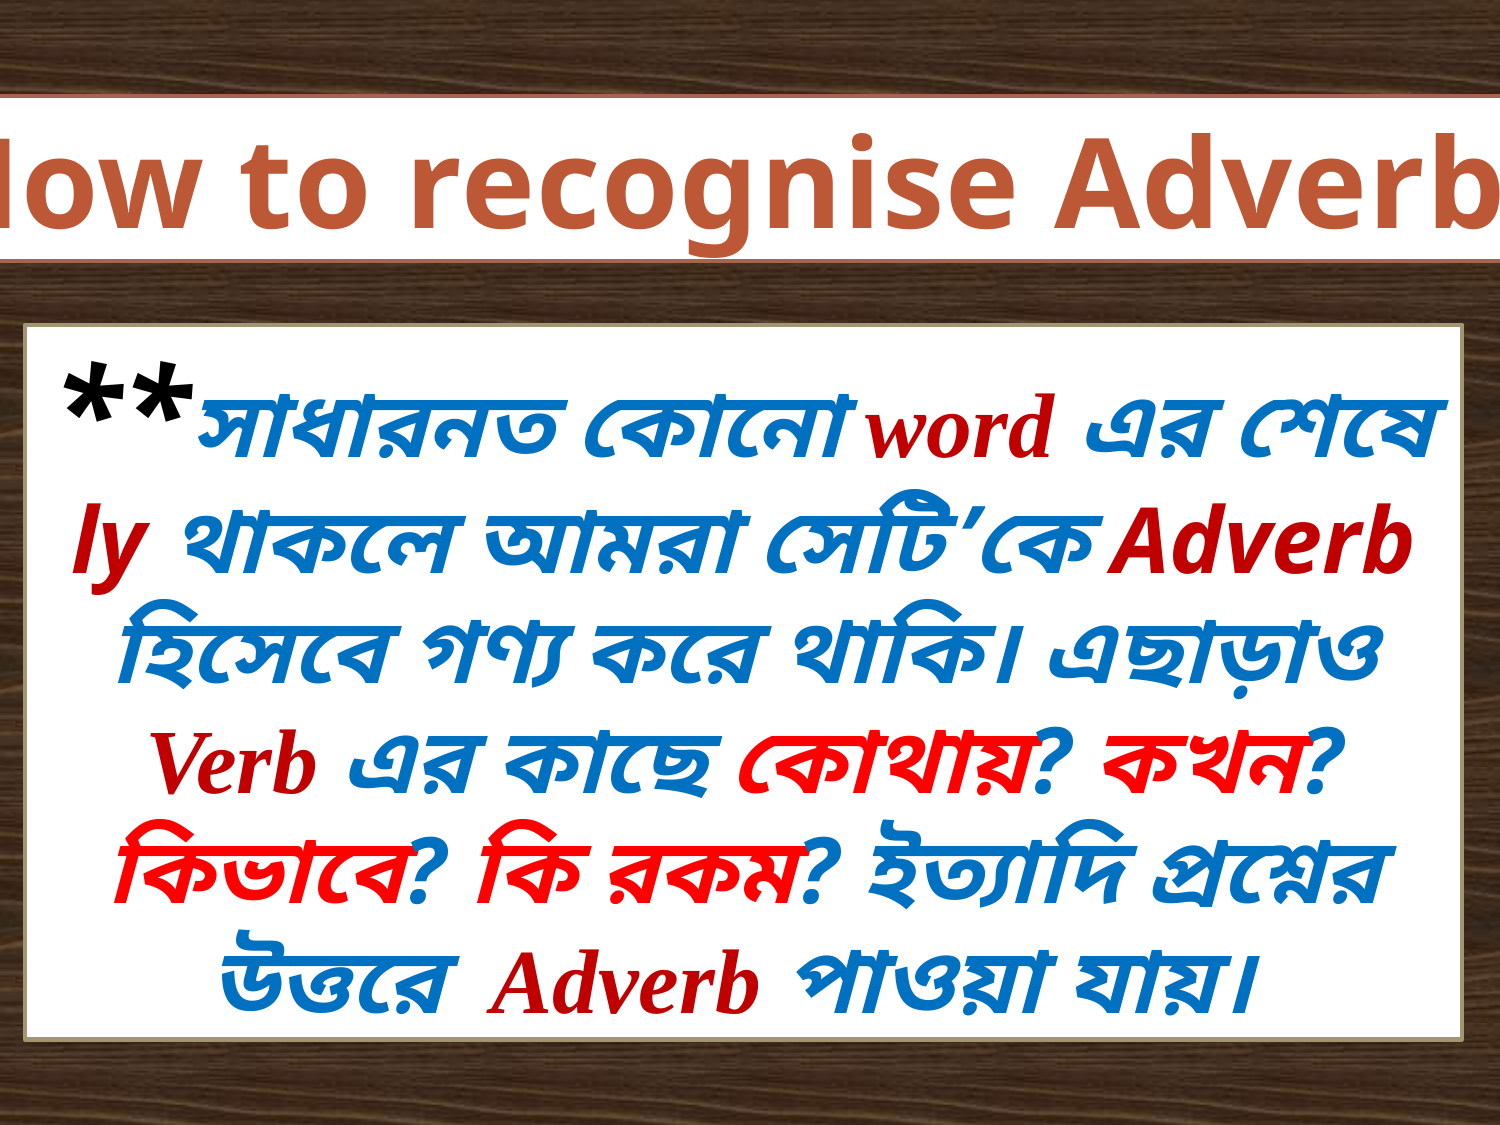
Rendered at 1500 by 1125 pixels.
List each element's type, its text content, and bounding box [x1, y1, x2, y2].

picture [0, 263, 1500, 1125]
text_box How to recognise Adverb? [0, 94, 1500, 263]
picture [0, 0, 1500, 94]
text_box **সাধারনত কোনো word এর শেষে ly থাকলে আমরা সেটি’কে Adverb হিসেবে গণ্য করে থাকি। এছাড়াও Verb এর কাছে কোথায়? কখন? কিভাবে? কি রকম? ইত্যাদি প্রশ্নের উত্তরে Adverb পাওয়া যায়। [23, 323, 1464, 1042]
